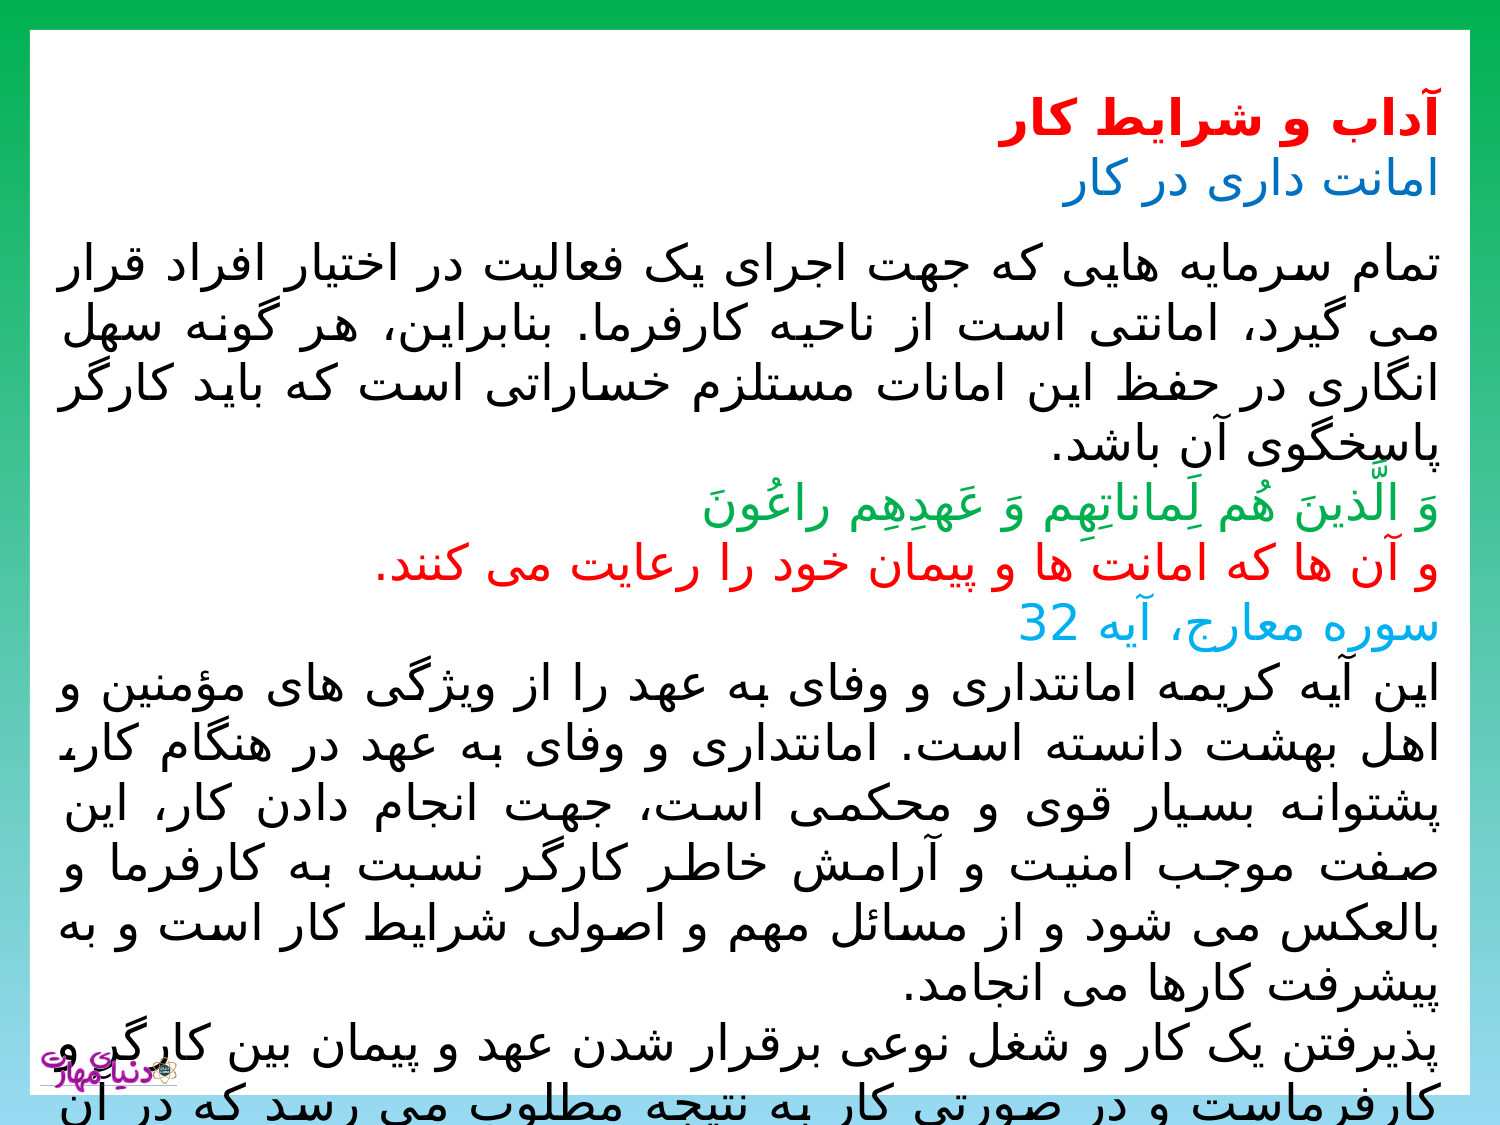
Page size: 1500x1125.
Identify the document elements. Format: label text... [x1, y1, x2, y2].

picture [40, 1050, 177, 1094]
text_box آداب و شرایط کار امانت داری در کار تمام سرمایه هایی که جهت اجرای یک فعالیت در اختیار افراد قرار می گیرد، امانتی است از ناحیه کارفرما. بنابراین، هر گونه سهل انگاری در حفظ این امانات مستلزم خساراتی است که باید کارگر پاسخگوی آن باشد. وَ الَّذینَ هُم لَِماناتِهِم وَ عَهدِهِم راعُونَ و آن ها که امانت ها و پیمان خود را رعایت می کنند. سوره معارج، آیه 32 این آیه کریمه امانتداری و وفای به عهد را از ویژگی های مؤمنین و اهل بهشت دانسته است. امانتداری و وفای به عهد در هنگام کار، پشتوانه بسیار قوی و محکمی است، جهت انجام دادن کار، این صفت موجب امنیت و آرامش خاطر کارگر نسبت به کارفرما و بالعکس می شود و از مسائل مهم و اصولی شرایط کار است و به پیشرفت کارها می انجامد. پذیرفتن یک کار و شغل نوعی برقرار شدن عهد و پیمان بین کارگر و کارفرماست و در صورتی کار به نتیجه مطلوب می رسد که در آن پیمان شکنی و خیانت در امانت نباشد. [41, 78, 1456, 1125]
